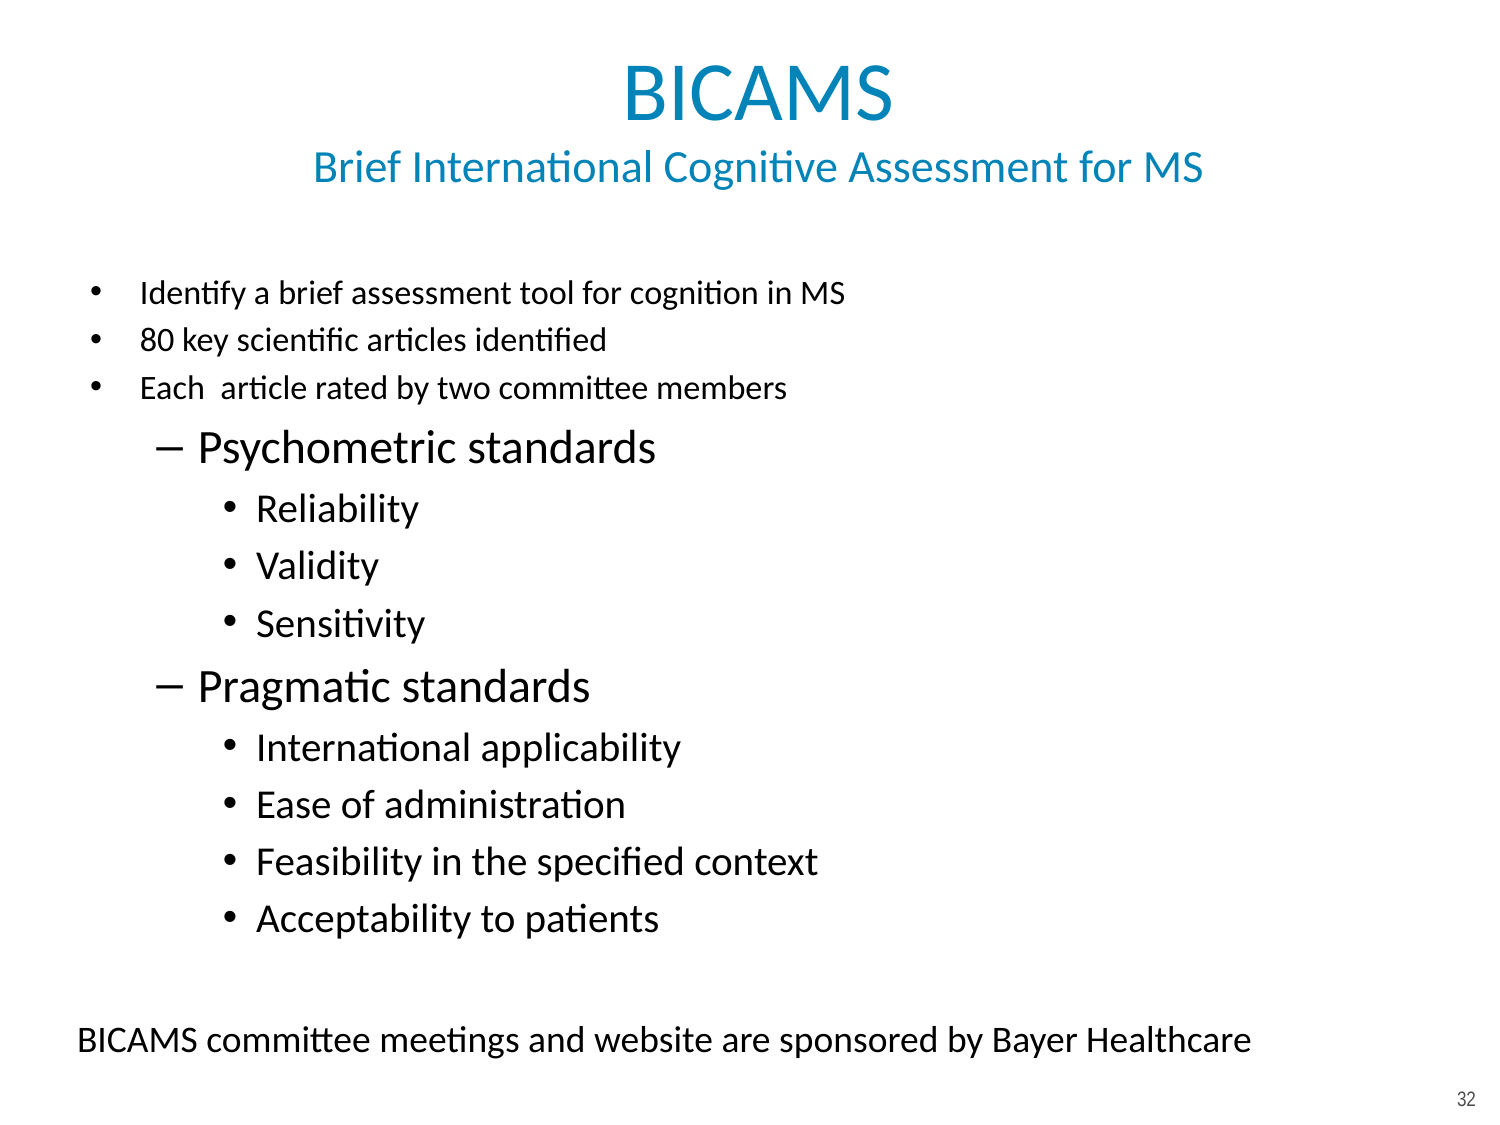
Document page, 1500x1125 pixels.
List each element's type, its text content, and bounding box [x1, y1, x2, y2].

list Identify a brief assessment tool for cognition in MS 80 key scientific articles identified Each article rated by two committee members Psychometric standards Reliability Validity Sensitivity Pragmatic standards International applicability Ease of administration Feasibility in the specified context Acceptability to patients [75, 262, 1425, 1005]
text_box 32 [1433, 1071, 1500, 1125]
text_box BICAMS committee meetings and website are sponsored by Bayer Healthcare [62, 1007, 1500, 1068]
title BICAMS Brief International Cognitive Assessment for MS [94, 27, 1423, 200]
